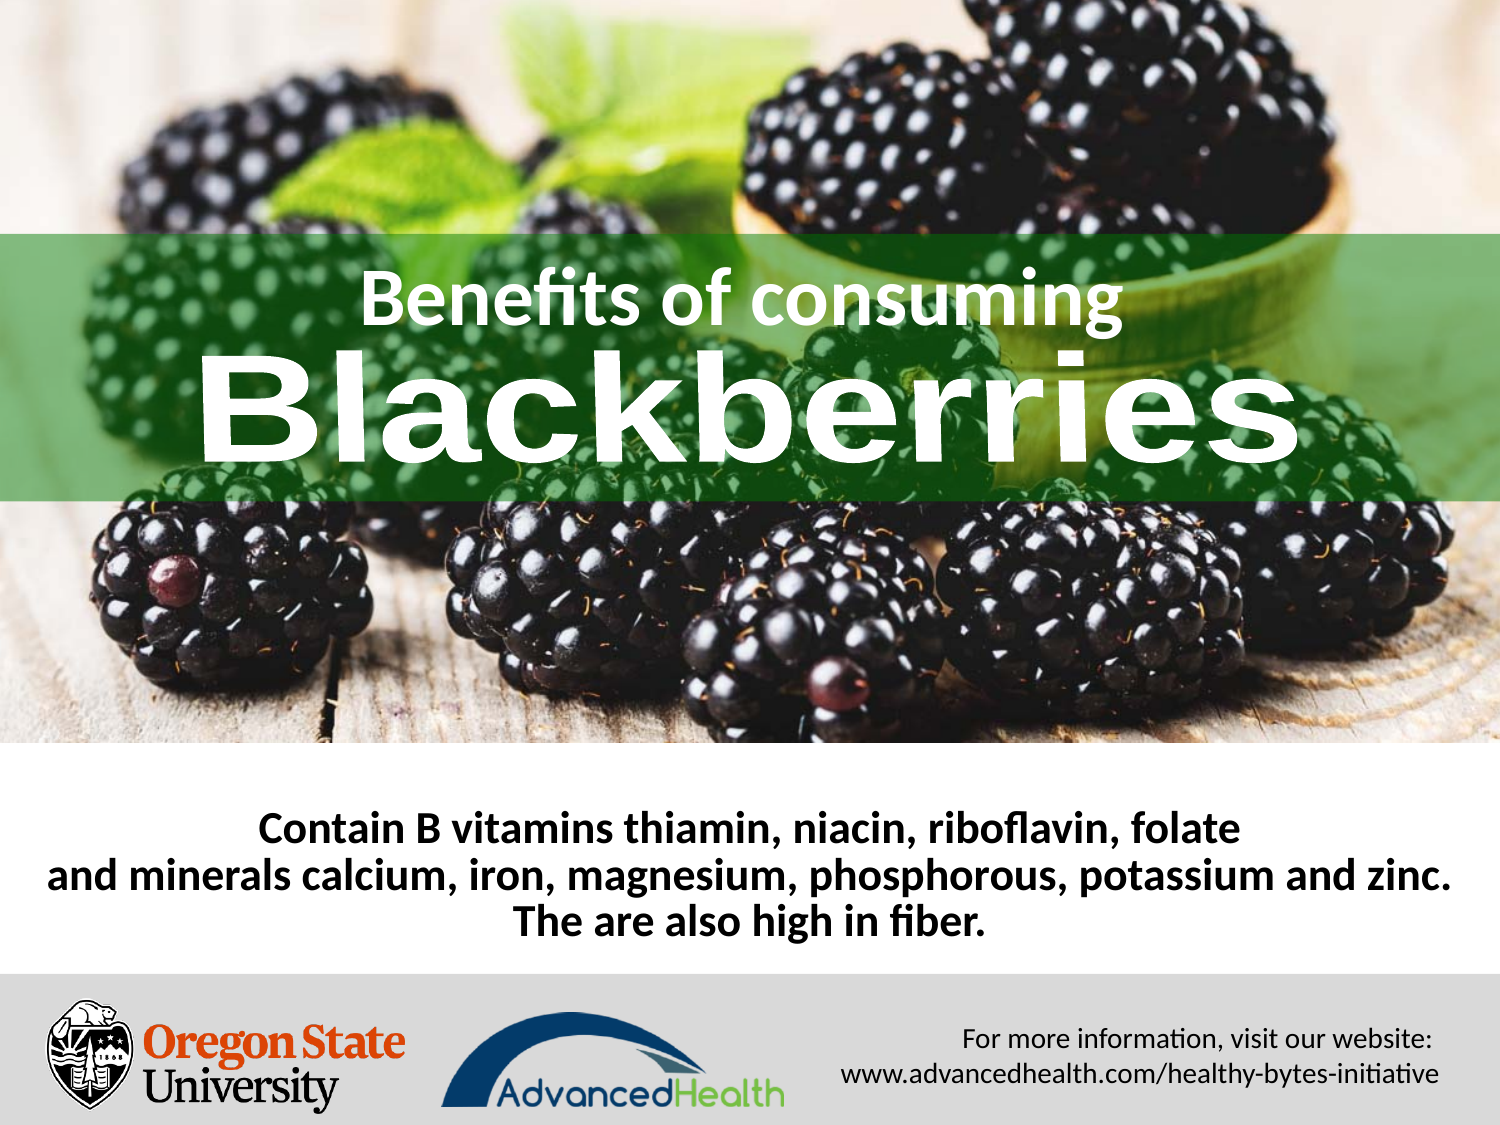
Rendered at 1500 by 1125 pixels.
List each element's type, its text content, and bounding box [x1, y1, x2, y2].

text_box [0, 973, 1500, 1125]
picture [441, 1012, 784, 1107]
picture [44, 998, 405, 1114]
text_box For more information, visit our website: www.advancedhealth.com/healthy-bytes-initiative [808, 1013, 1446, 1112]
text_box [0, 0, 1500, 743]
text_box Contain B vitamins thiamin, niacin, riboflavin, folate and minerals calcium, iron, magnesium, phosphorous, potassium and zinc. The are also high in fiber. [19, 780, 1481, 902]
